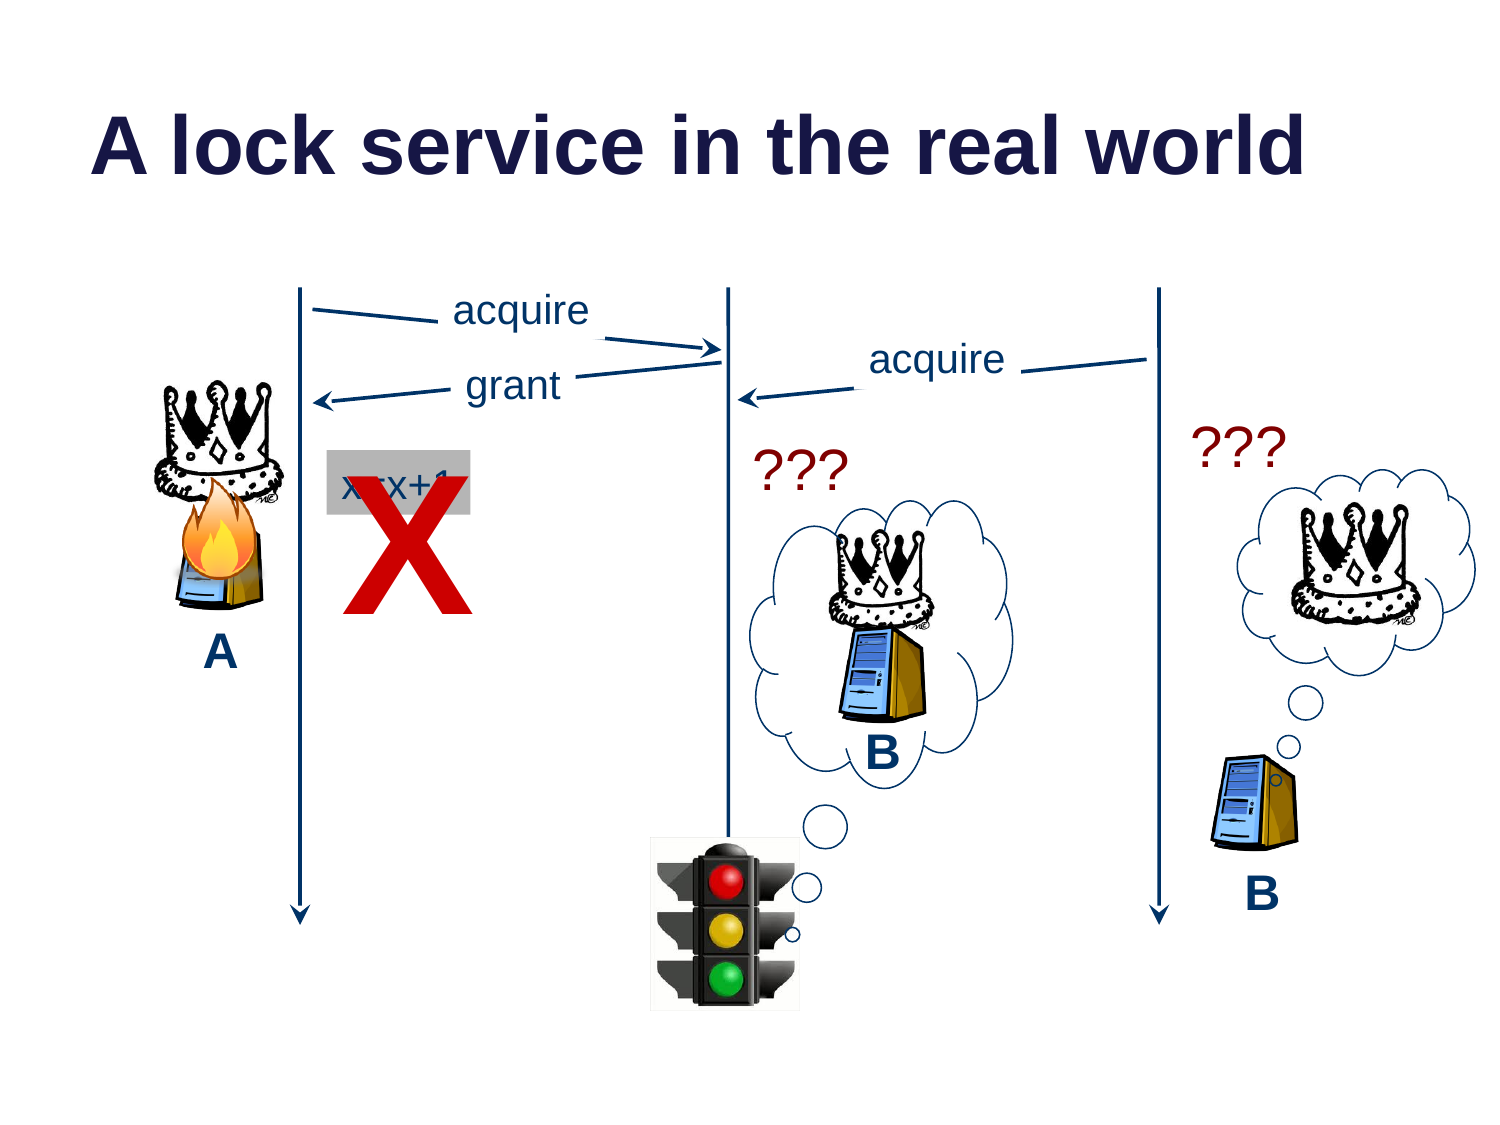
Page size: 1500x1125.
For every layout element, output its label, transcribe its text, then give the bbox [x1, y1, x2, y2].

text_box [803, 805, 848, 849]
text_box grant [450, 350, 576, 415]
text_box X [326, 407, 491, 662]
text_box B [1229, 862, 1296, 928]
text_box [840, 500, 1013, 765]
text_box ??? [738, 425, 866, 510]
picture [149, 374, 288, 612]
text_box ??? [1175, 401, 1303, 487]
text_box A [187, 619, 254, 687]
text_box [1288, 685, 1323, 721]
text_box [1277, 735, 1301, 752]
text_box B [850, 734, 917, 787]
text_box [1237, 469, 1476, 676]
text_box acquire [438, 275, 605, 340]
text_box [312, 390, 333, 409]
picture [1209, 752, 1300, 854]
text_box [737, 387, 760, 409]
picture [1287, 496, 1426, 638]
text_box [699, 337, 722, 359]
title A lock service in the real world [75, 0, 1425, 200]
picture [824, 524, 938, 726]
text_box [749, 526, 850, 772]
text_box [1148, 904, 1170, 925]
picture [649, 837, 801, 1011]
text_box [804, 873, 822, 903]
text_box [289, 904, 311, 925]
text_box acquire [853, 324, 1021, 390]
